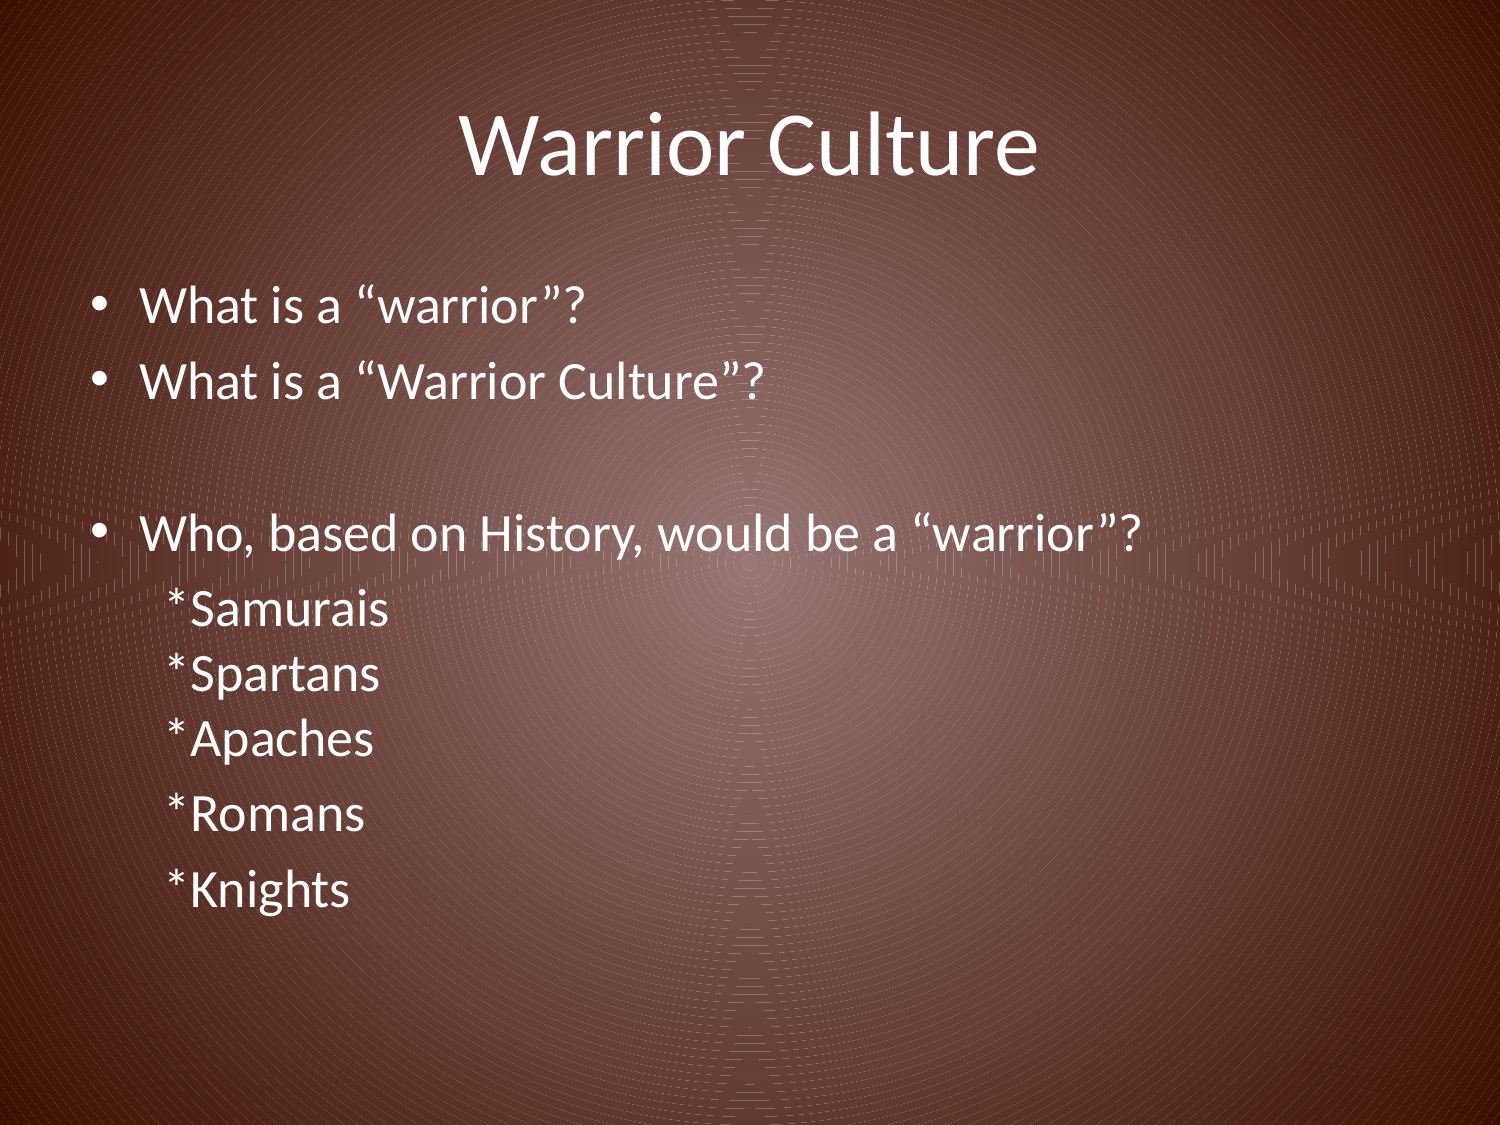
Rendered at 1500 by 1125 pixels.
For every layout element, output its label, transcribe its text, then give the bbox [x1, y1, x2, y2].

list What is a “warrior”? What is a “Warrior Culture”? Who, based on History, would be a “warrior”? *Samurais *Spartans *Apaches *Romans *Knights [75, 262, 1425, 1005]
title Warrior Culture [75, 45, 1425, 233]
